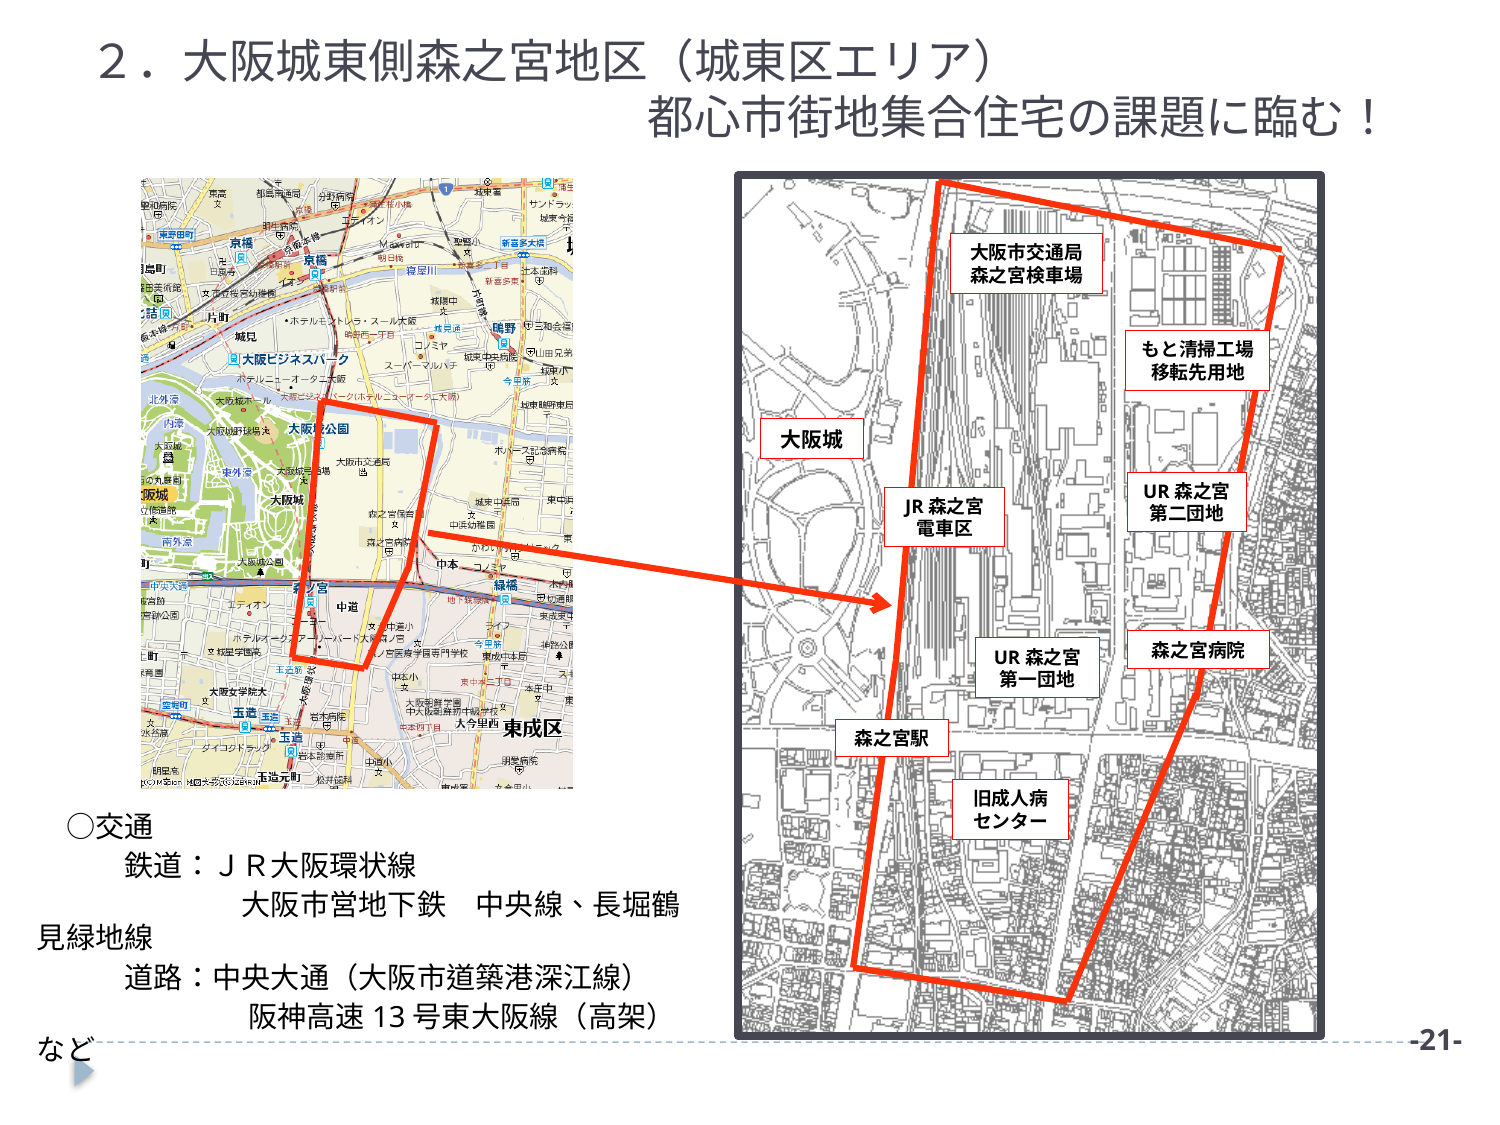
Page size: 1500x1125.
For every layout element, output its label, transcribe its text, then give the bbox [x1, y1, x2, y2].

picture [141, 178, 573, 789]
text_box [427, 532, 893, 606]
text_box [291, 400, 438, 669]
picture [741, 178, 1318, 1033]
text_box -21- [1395, 1014, 1487, 1074]
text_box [852, 181, 1282, 1003]
text_box ○交通 鉄道：ＪＲ大阪環状線 大阪市営地下鉄 中央線、長堀鶴見緑地線 道路：中央大通（大阪市道築港深江線） 阪神高速13号東大阪線（高架） など [22, 802, 724, 1074]
text_box ２．大阪城東側森之宮地区（城東区エリア） 都心市街地集合住宅の課題に臨む！ [74, 24, 1425, 188]
